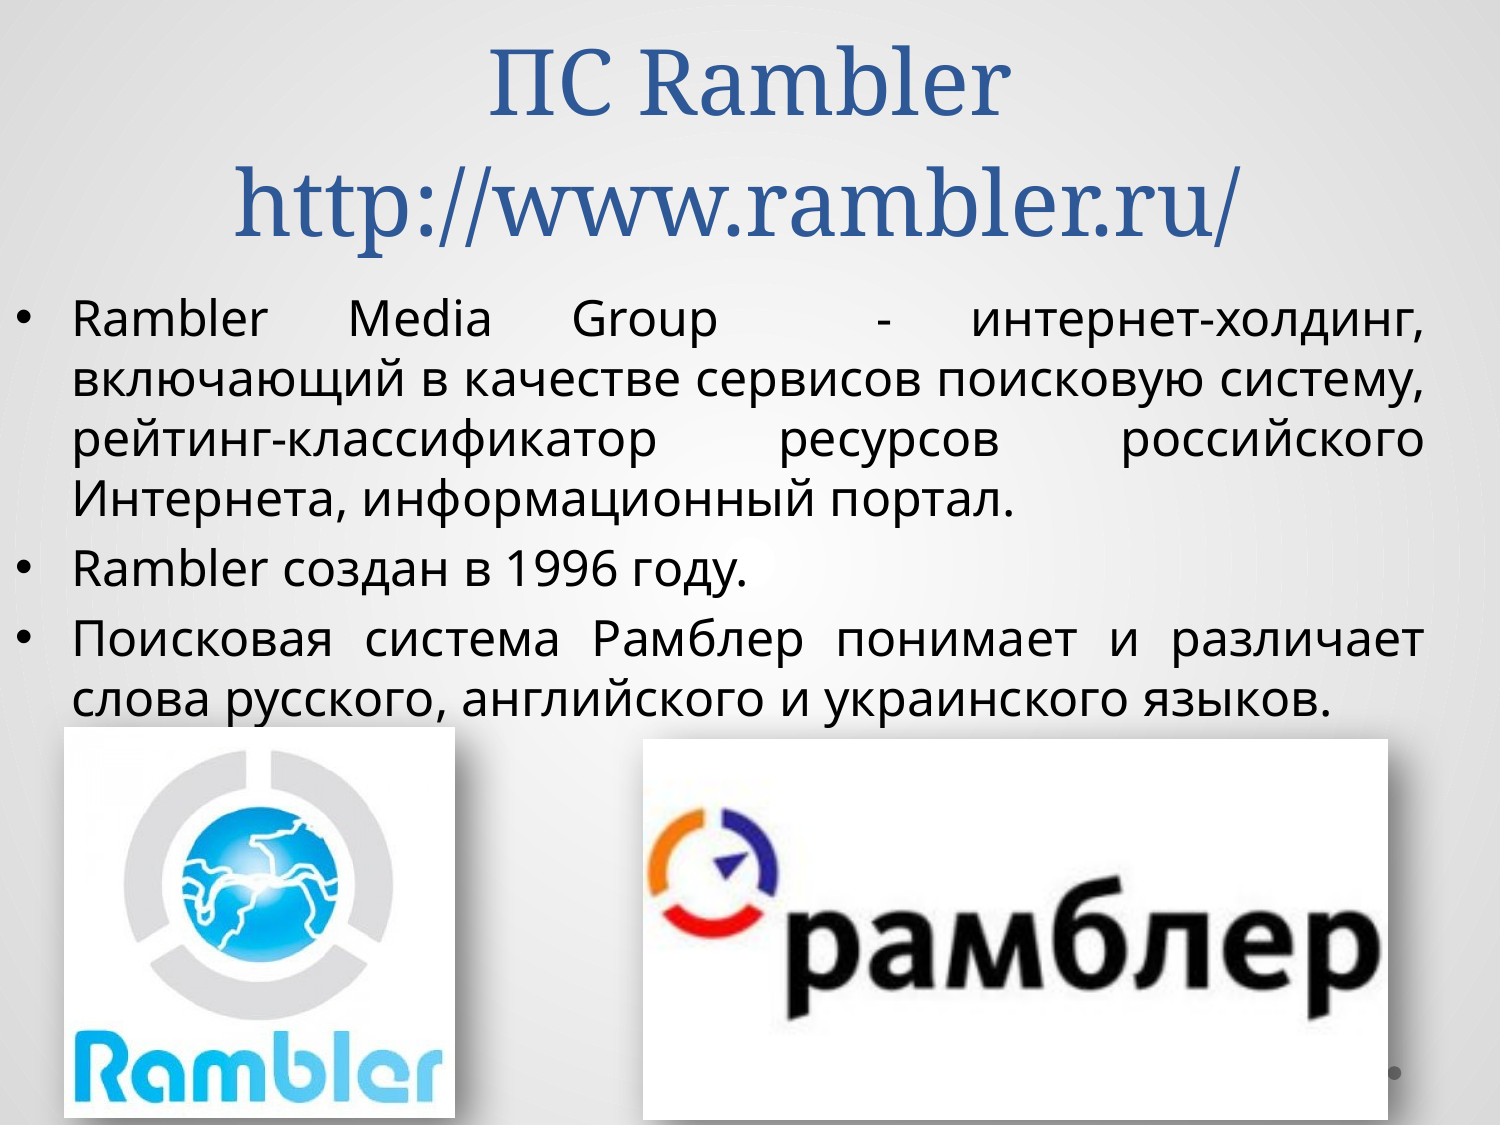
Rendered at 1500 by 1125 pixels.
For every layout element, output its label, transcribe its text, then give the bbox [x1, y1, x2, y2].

list Rambler Media Group - интернет-холдинг, включающий в качестве сервисов поисковую систему, рейтинг-классификатор ресурсов российского Интернета, информационный портал. Rambler создан в 1996 году. Поисковая система Рамблер понимает и различает слова русского, английского и украинского языков. [0, 278, 1442, 929]
picture [643, 739, 1389, 1120]
title ПС Rambler http://www.rambler.ru/ [75, 0, 1425, 263]
picture [64, 727, 455, 1118]
